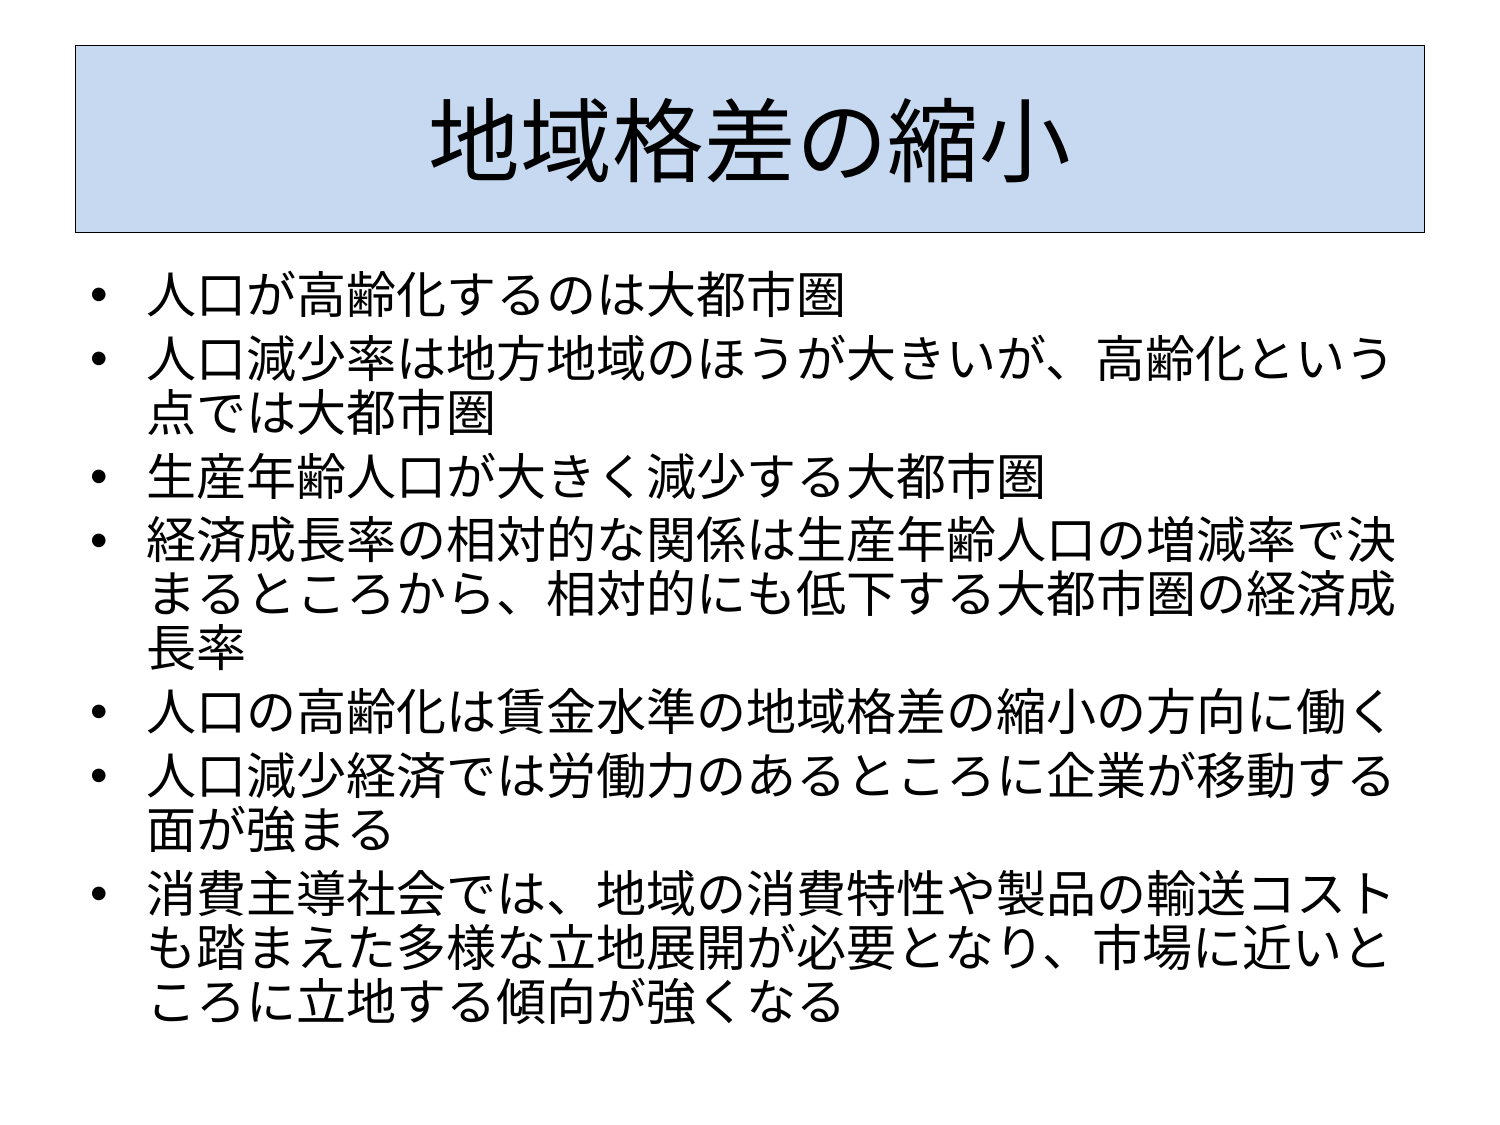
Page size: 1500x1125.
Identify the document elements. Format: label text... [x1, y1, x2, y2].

title 地域格差の縮小 [75, 45, 1425, 233]
list 人口が高齢化するのは大都市圏 人口減少率は地方地域のほうが大きいが、高齢化という点では大都市圏 生産年齢人口が大きく減少する大都市圏 経済成長率の相対的な関係は生産年齢人口の増減率で決まるところから、相対的にも低下する大都市圏の経済成長率 人口の高齢化は賃金水準の地域格差の縮小の方向に働く 人口減少経済では労働力のあるところに企業が移動する面が強まる 消費主導社会では、地域の消費特性や製品の輸送コストも踏まえた多様な立地展開が必要となり、市場に近いところに立地する傾向が強くなる [75, 262, 1425, 1005]
